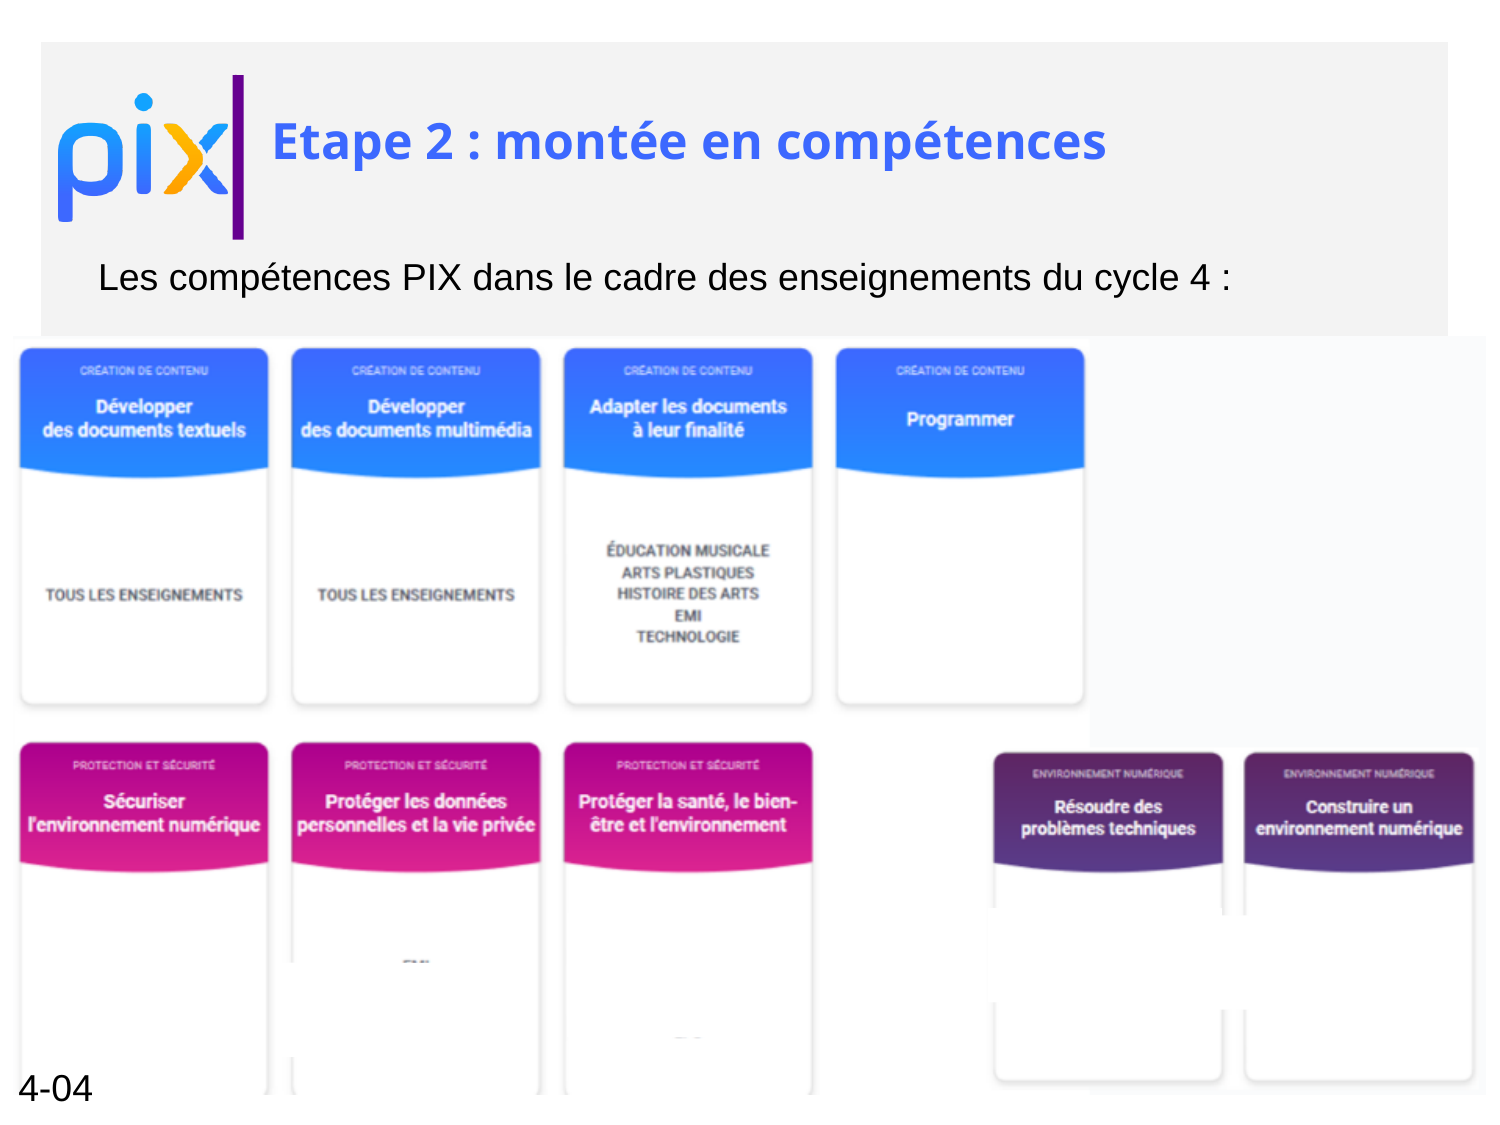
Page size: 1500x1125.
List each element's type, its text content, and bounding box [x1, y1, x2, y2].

text_box Les compétences PIX dans le cadre des enseignements du cycle 4 : [83, 245, 1444, 335]
picture [0, 0, 1500, 1125]
text_box [232, 75, 244, 240]
text_box Etape 2 : montée en compétences [264, 101, 1441, 197]
text_box 4-04 [3, 1057, 113, 1117]
